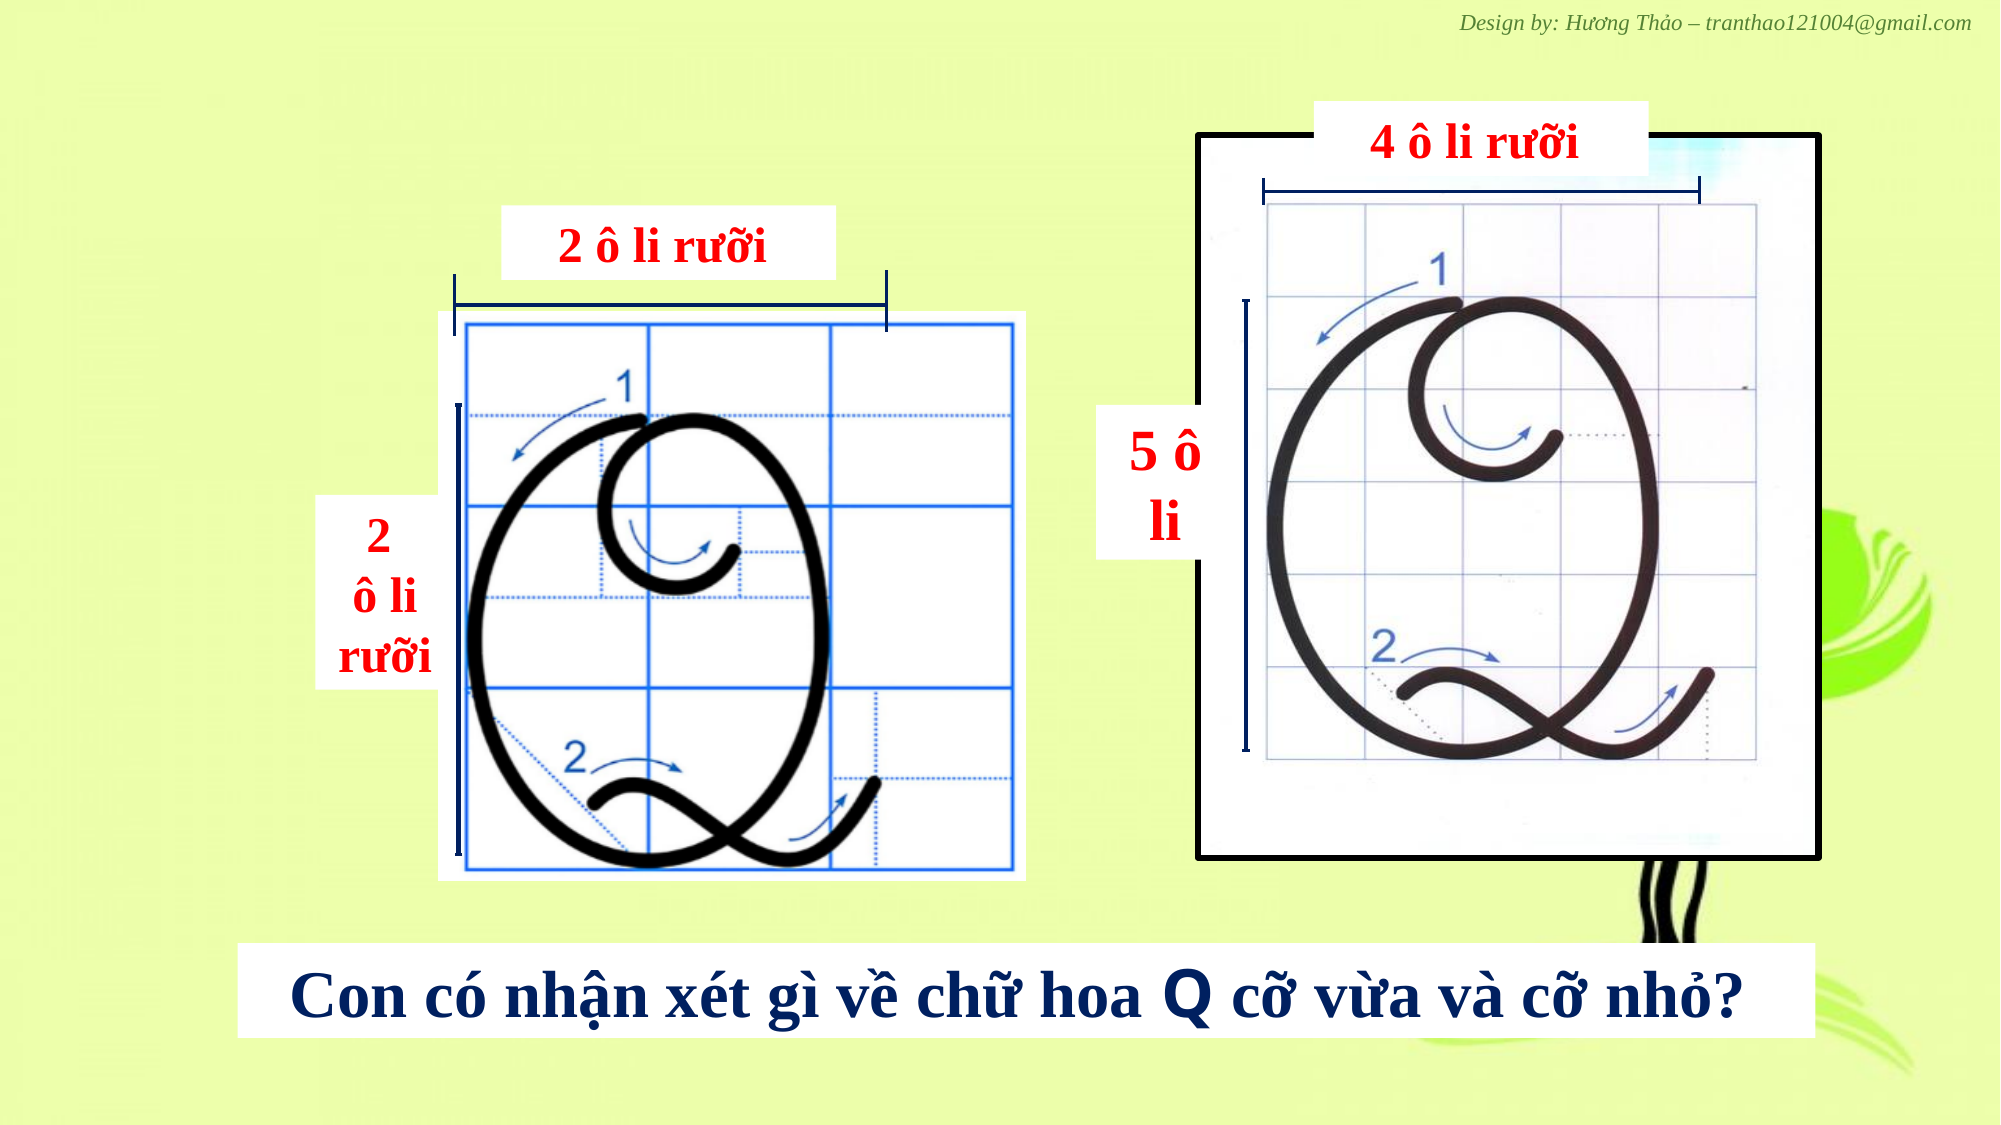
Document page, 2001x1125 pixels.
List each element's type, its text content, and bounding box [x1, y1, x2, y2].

text_box 2 ô li rưỡi [315, 494, 437, 690]
text_box 4 ô li rưỡi [1313, 101, 1649, 138]
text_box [454, 404, 463, 855]
picture [0, 0, 2001, 1125]
text_box 5 ô li [1096, 404, 1201, 560]
text_box 2 ô li rưỡi [501, 205, 837, 270]
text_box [1242, 300, 1250, 751]
text_box Con có nhận xét gì về chữ hoa Q cỡ vừa và cỡ nhỏ? [237, 943, 1816, 1038]
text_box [454, 270, 887, 336]
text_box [1263, 175, 1700, 206]
